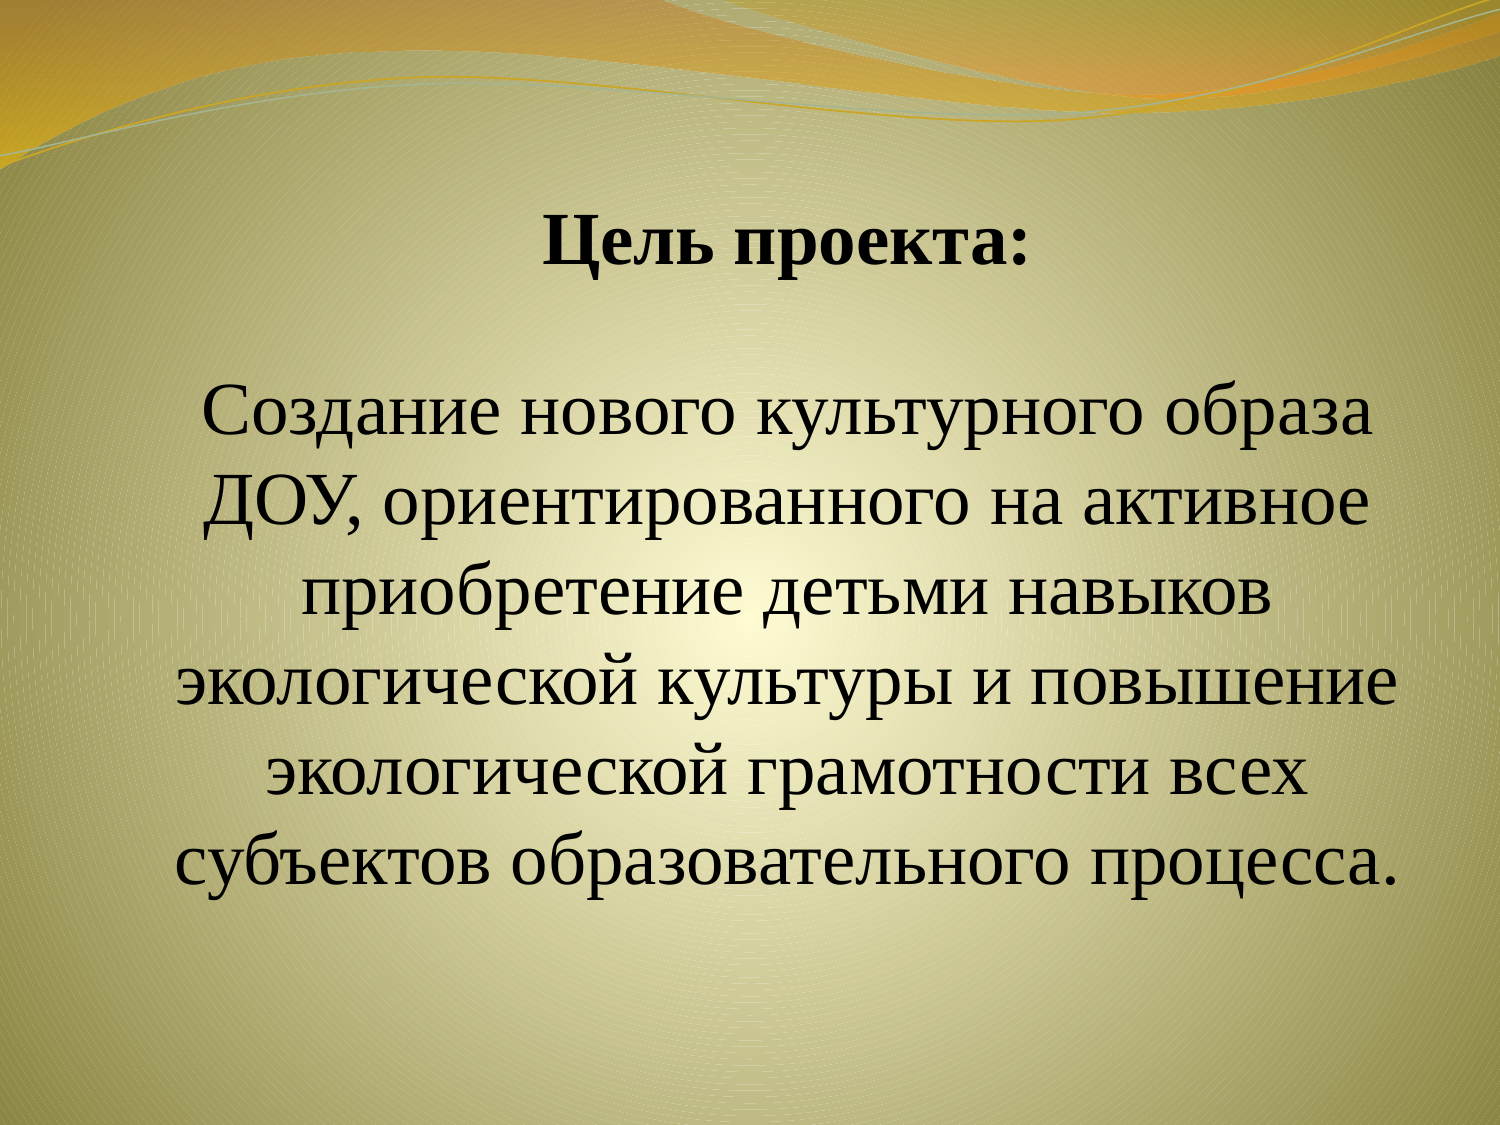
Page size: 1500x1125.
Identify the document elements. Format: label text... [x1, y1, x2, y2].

text_box Цель проекта: Создание нового культурного образа ДОУ, ориентированного на активное приобретение детьми навыков экологической культуры и повышение экологической грамотности всех субъектов образовательного процесса. [152, 102, 1424, 1067]
